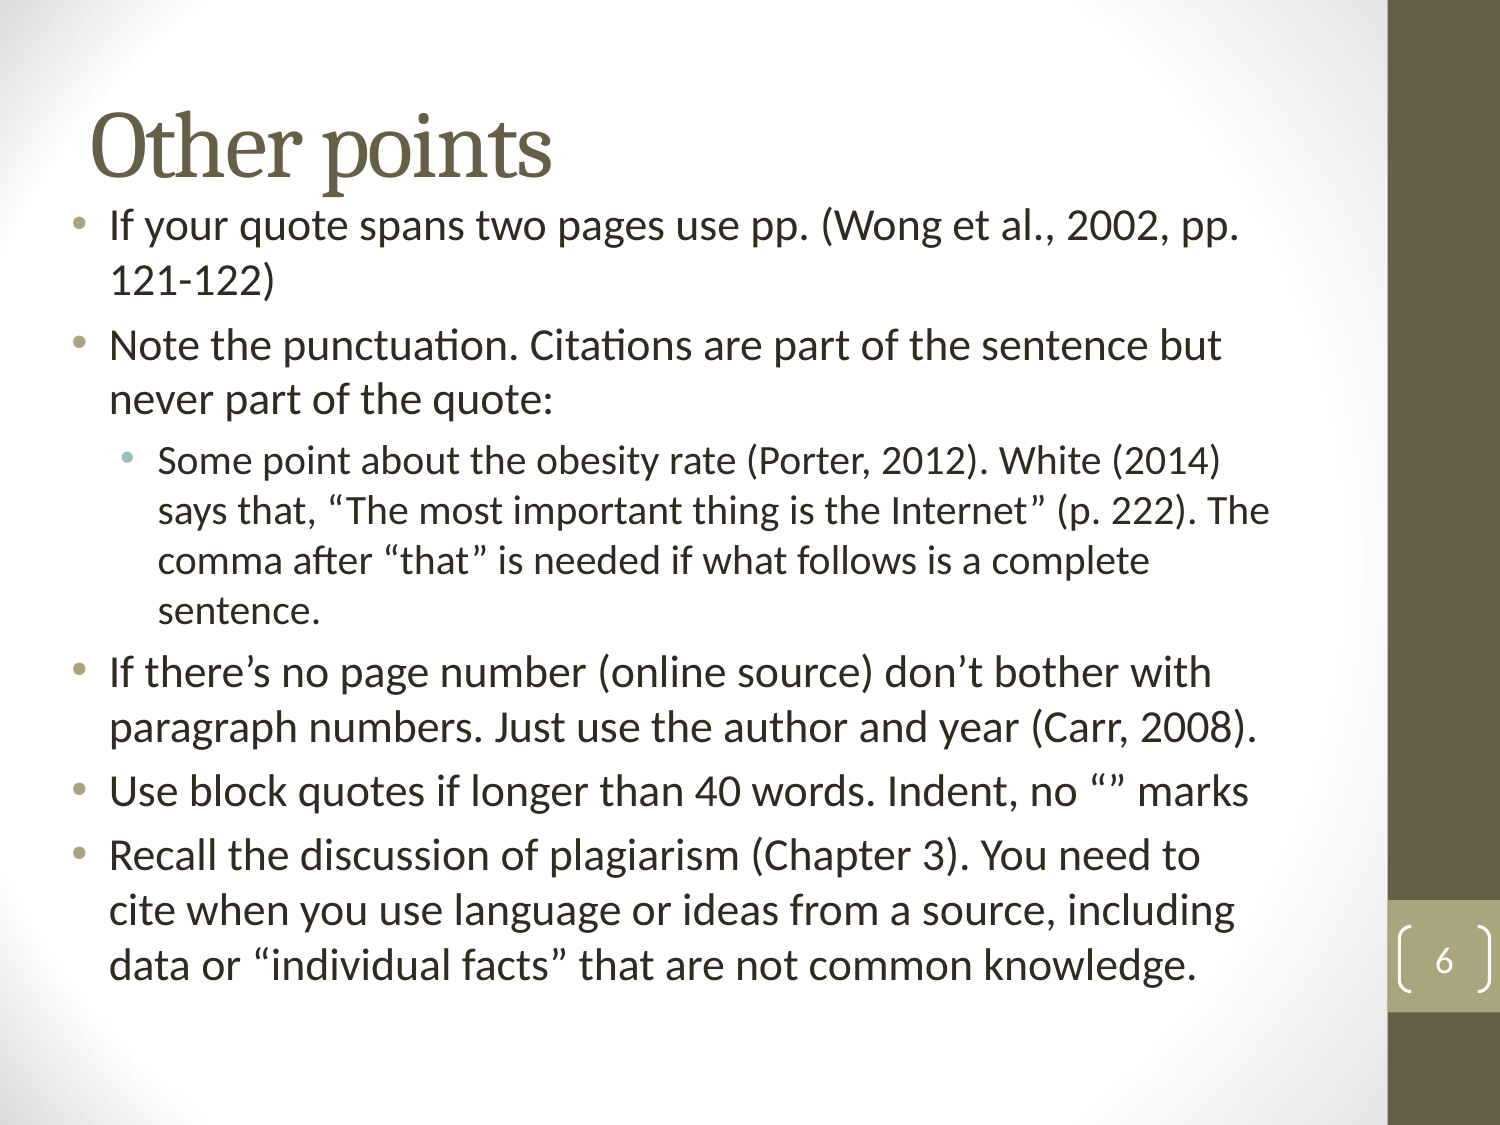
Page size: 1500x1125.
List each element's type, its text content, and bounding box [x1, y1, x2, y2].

slide_number 6 [1397, 924, 1492, 994]
list If your quote spans two pages use pp. (Wong et al., 2002, pp. 121-122) Note the punctuation. Citations are part of the sentence but never part of the quote: Some point about the obesity rate (Porter, 2012). White (2014) says that, “The most important thing is the Internet” (p. 222). The comma after “that” is needed if what follows is a complete sentence. If there’s no page number (online source) don’t bother with paragraph numbers. Just use the author and year (Carr, 2008). Use block quotes if longer than 40 words. Indent, no “” marks Recall the discussion of plagiarism (Chapter 3). You need to cite when you use language or ideas from a source, including data or “individual facts” that are not common knowledge. [37, 187, 1288, 975]
picture [0, 0, 1387, 1125]
title Other points [75, 45, 1325, 233]
